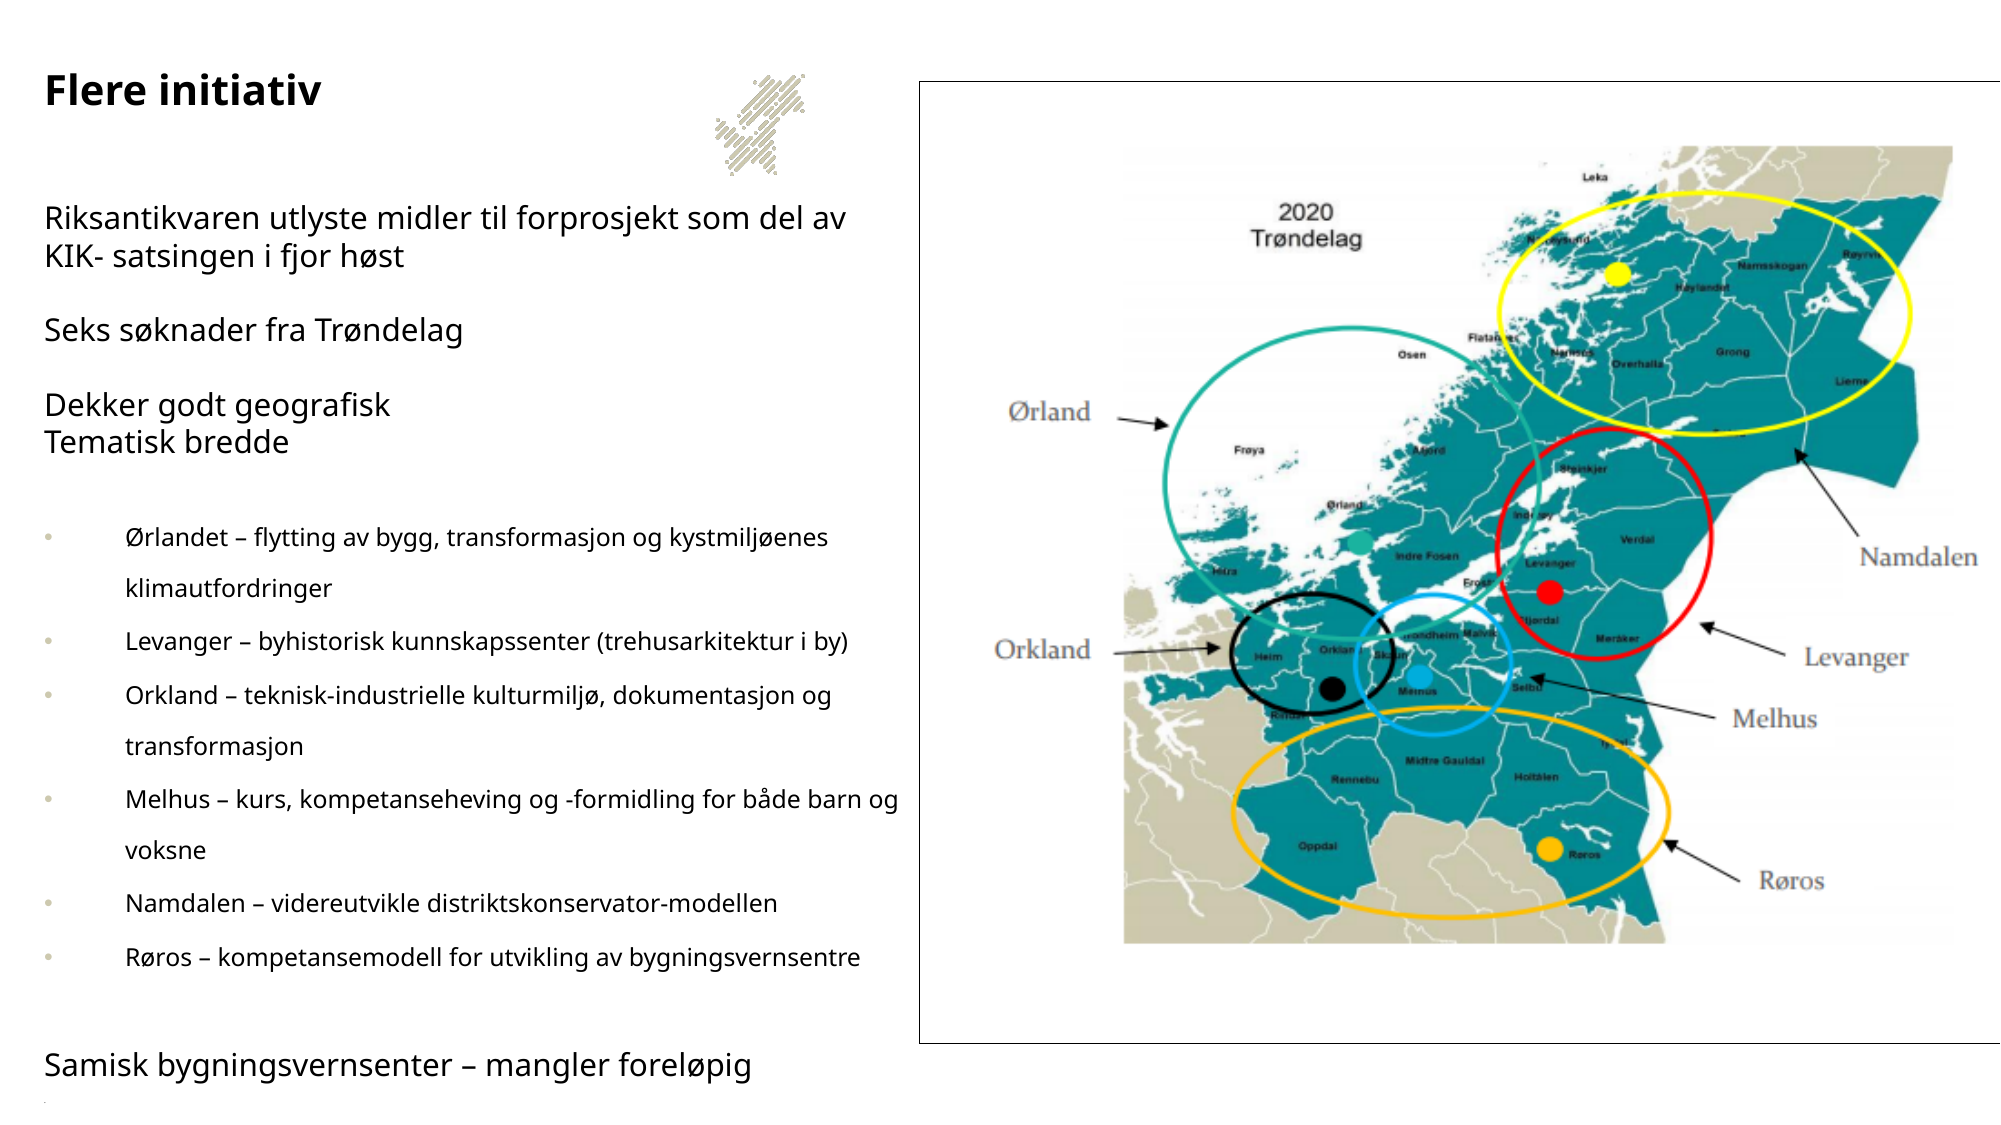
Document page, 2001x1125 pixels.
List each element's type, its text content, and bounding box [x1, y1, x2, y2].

title Flere initiativ [44, 48, 512, 115]
picture [918, 81, 2000, 1044]
picture [715, 74, 805, 176]
list Riksantikvaren utlyste midler til forprosjekt som del av KIK- satsingen i fjor høst Seks søknader fra Trøndelag Dekker godt geografisk Tematisk bredde Ørlandet – flytting av bygg, transformasjon og kystmiljøenes klimautfordringer Levanger – byhistorisk kunnskapssenter (trehusarkitektur i by) Orkland – teknisk-industrielle kulturmiljø, dokumentasjon og transformasjon Melhus – kurs, kompetanseheving og -formidling for både barn og voksne Namdalen – videreutvikle distriktskonservator-modellen Røros – kompetansemodell for utvikling av bygningsvernsentre Samisk bygningsvernsenter – mangler foreløpig . [44, 202, 934, 1125]
